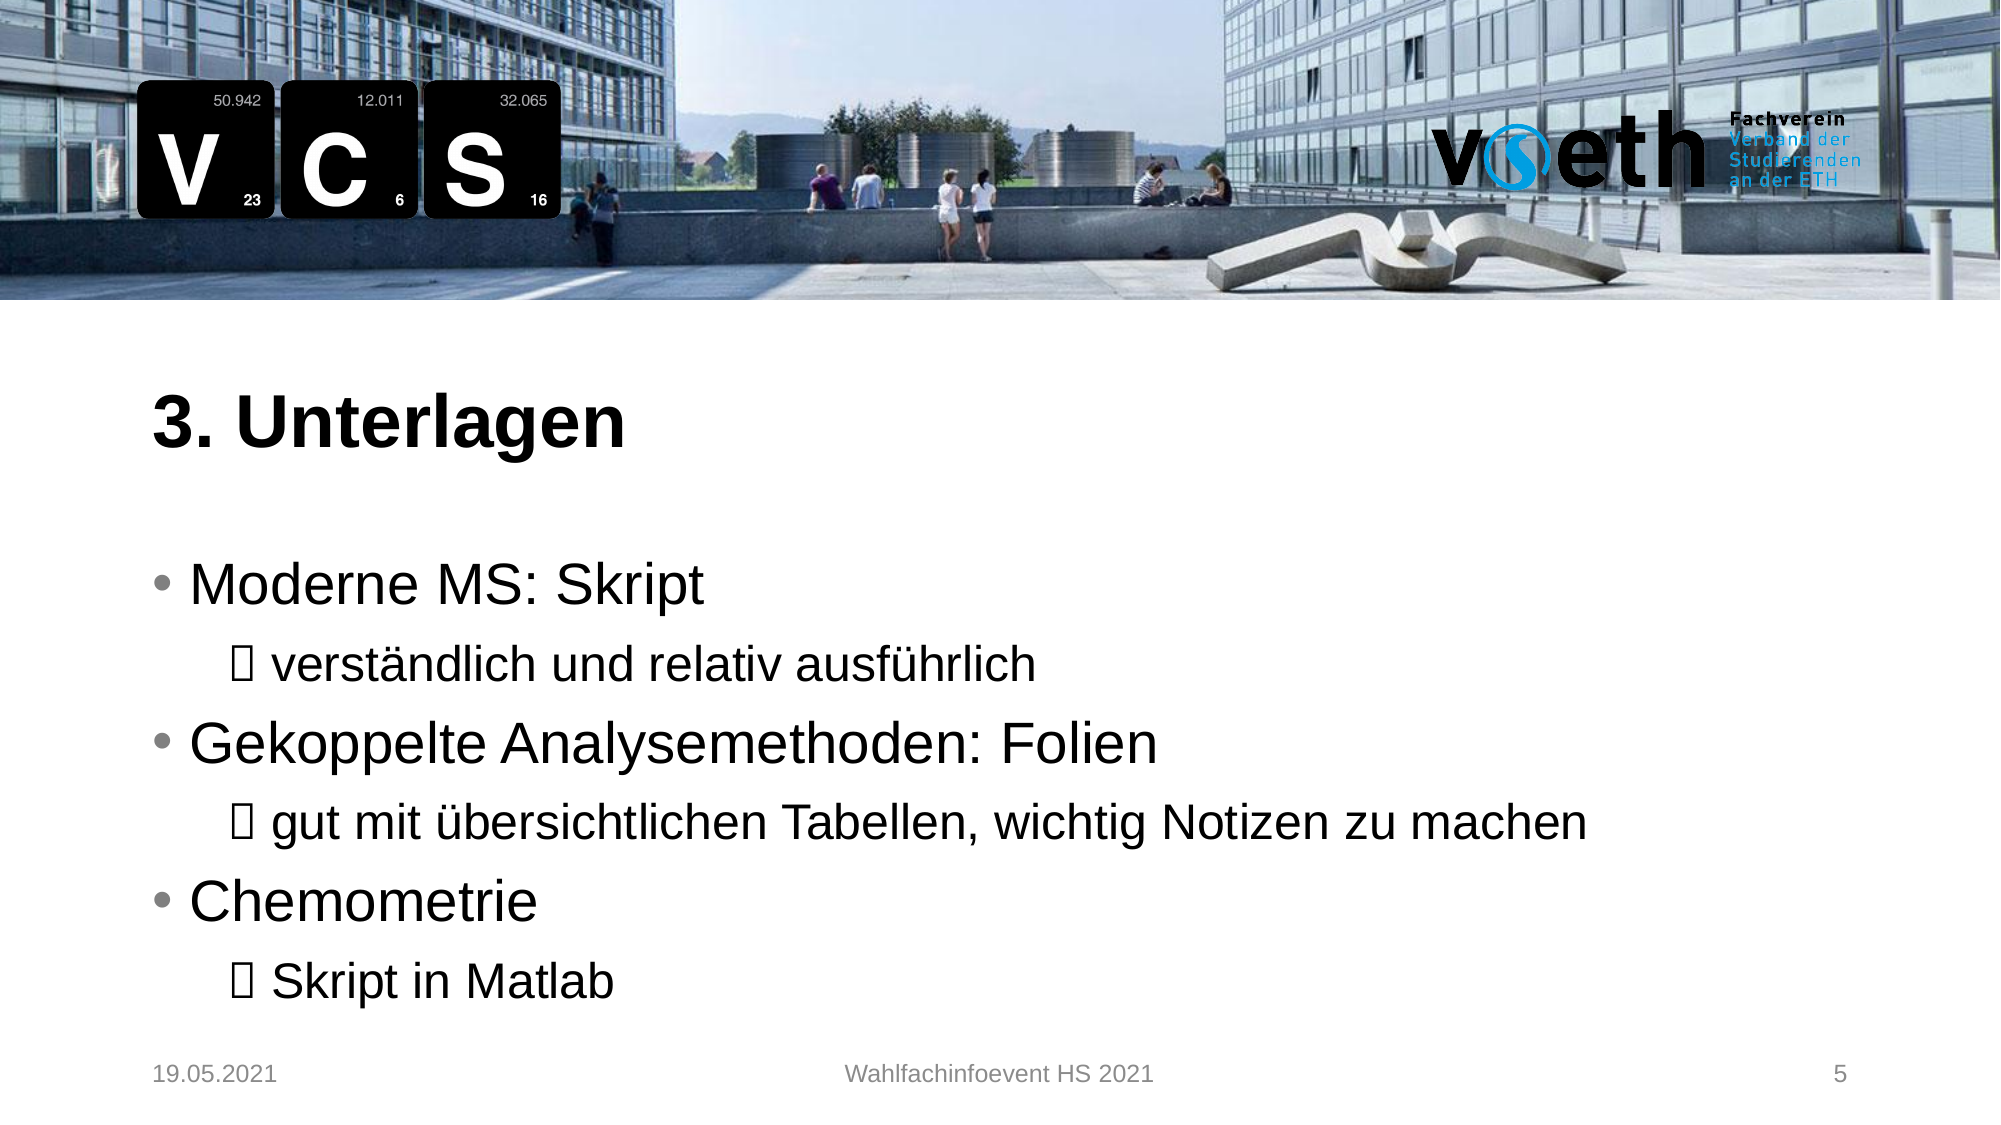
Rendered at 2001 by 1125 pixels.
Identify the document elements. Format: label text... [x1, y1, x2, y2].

text_box Moderne MS: Skript  verständlich und relativ ausführlich Gekoppelte Analysemethoden: Folien  gut mit übersichtlichen Tabellen, wichtig Notizen zu machen Chemometrie  Skript in Matlab [137, 546, 1863, 1014]
text_box Wahlfachinfoevent HS 2021 [662, 1042, 1338, 1103]
text_box 19.05.2021 [137, 1042, 588, 1103]
text_box 5 [1412, 1042, 1863, 1103]
text_box 3. Unterlagen [137, 329, 1863, 517]
picture [0, 0, 2000, 300]
